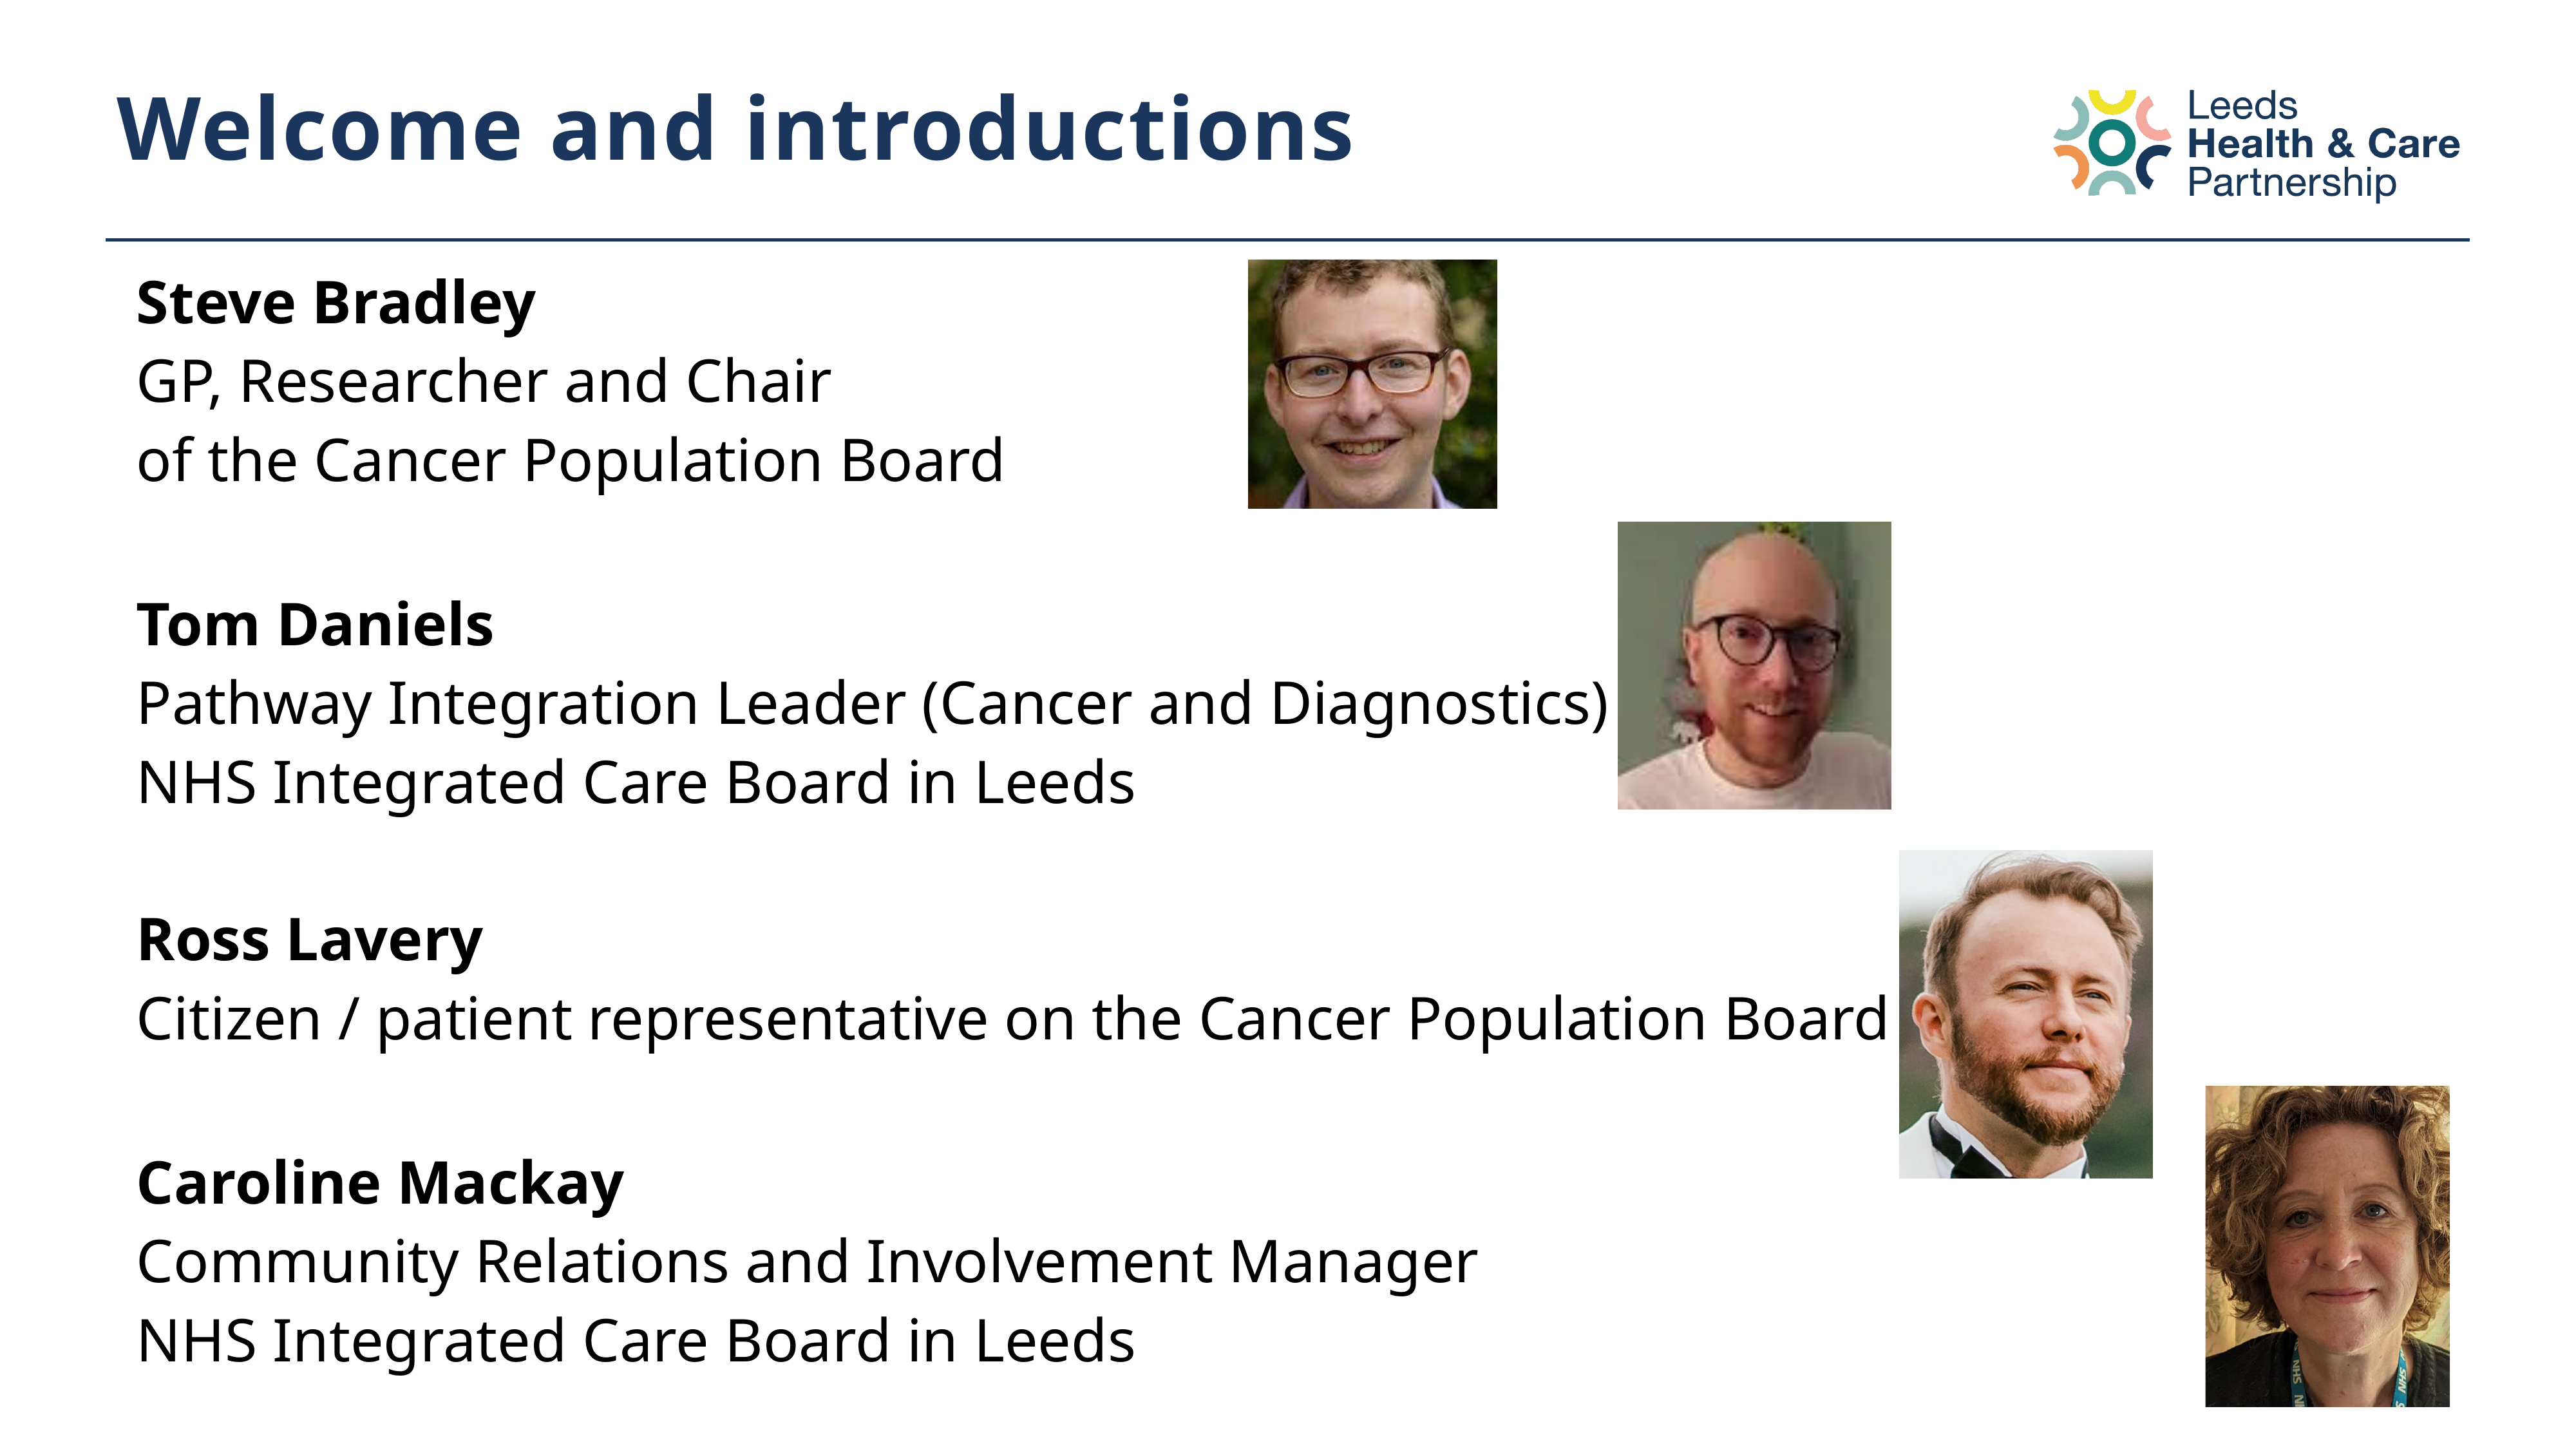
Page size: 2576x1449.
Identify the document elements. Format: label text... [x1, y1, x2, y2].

picture [2030, 62, 2481, 226]
picture [1248, 259, 1498, 509]
title Welcome and introductions [111, 87, 2433, 219]
picture [1899, 850, 2154, 1179]
list Steve Bradley GP, Researcher and Chair of the Cancer Population Board Tom Daniels Pathway Integration Leader (Cancer and Diagnostics) NHS Integrated Care Board in Leeds Ross Lavery Citizen / patient representative on the Cancer Population Board Caroline Mackay Community Relations and Involvement Manager NHS Integrated Care Board in Leeds [127, 260, 2432, 1401]
picture [2205, 1086, 2450, 1408]
picture [1617, 521, 1892, 810]
